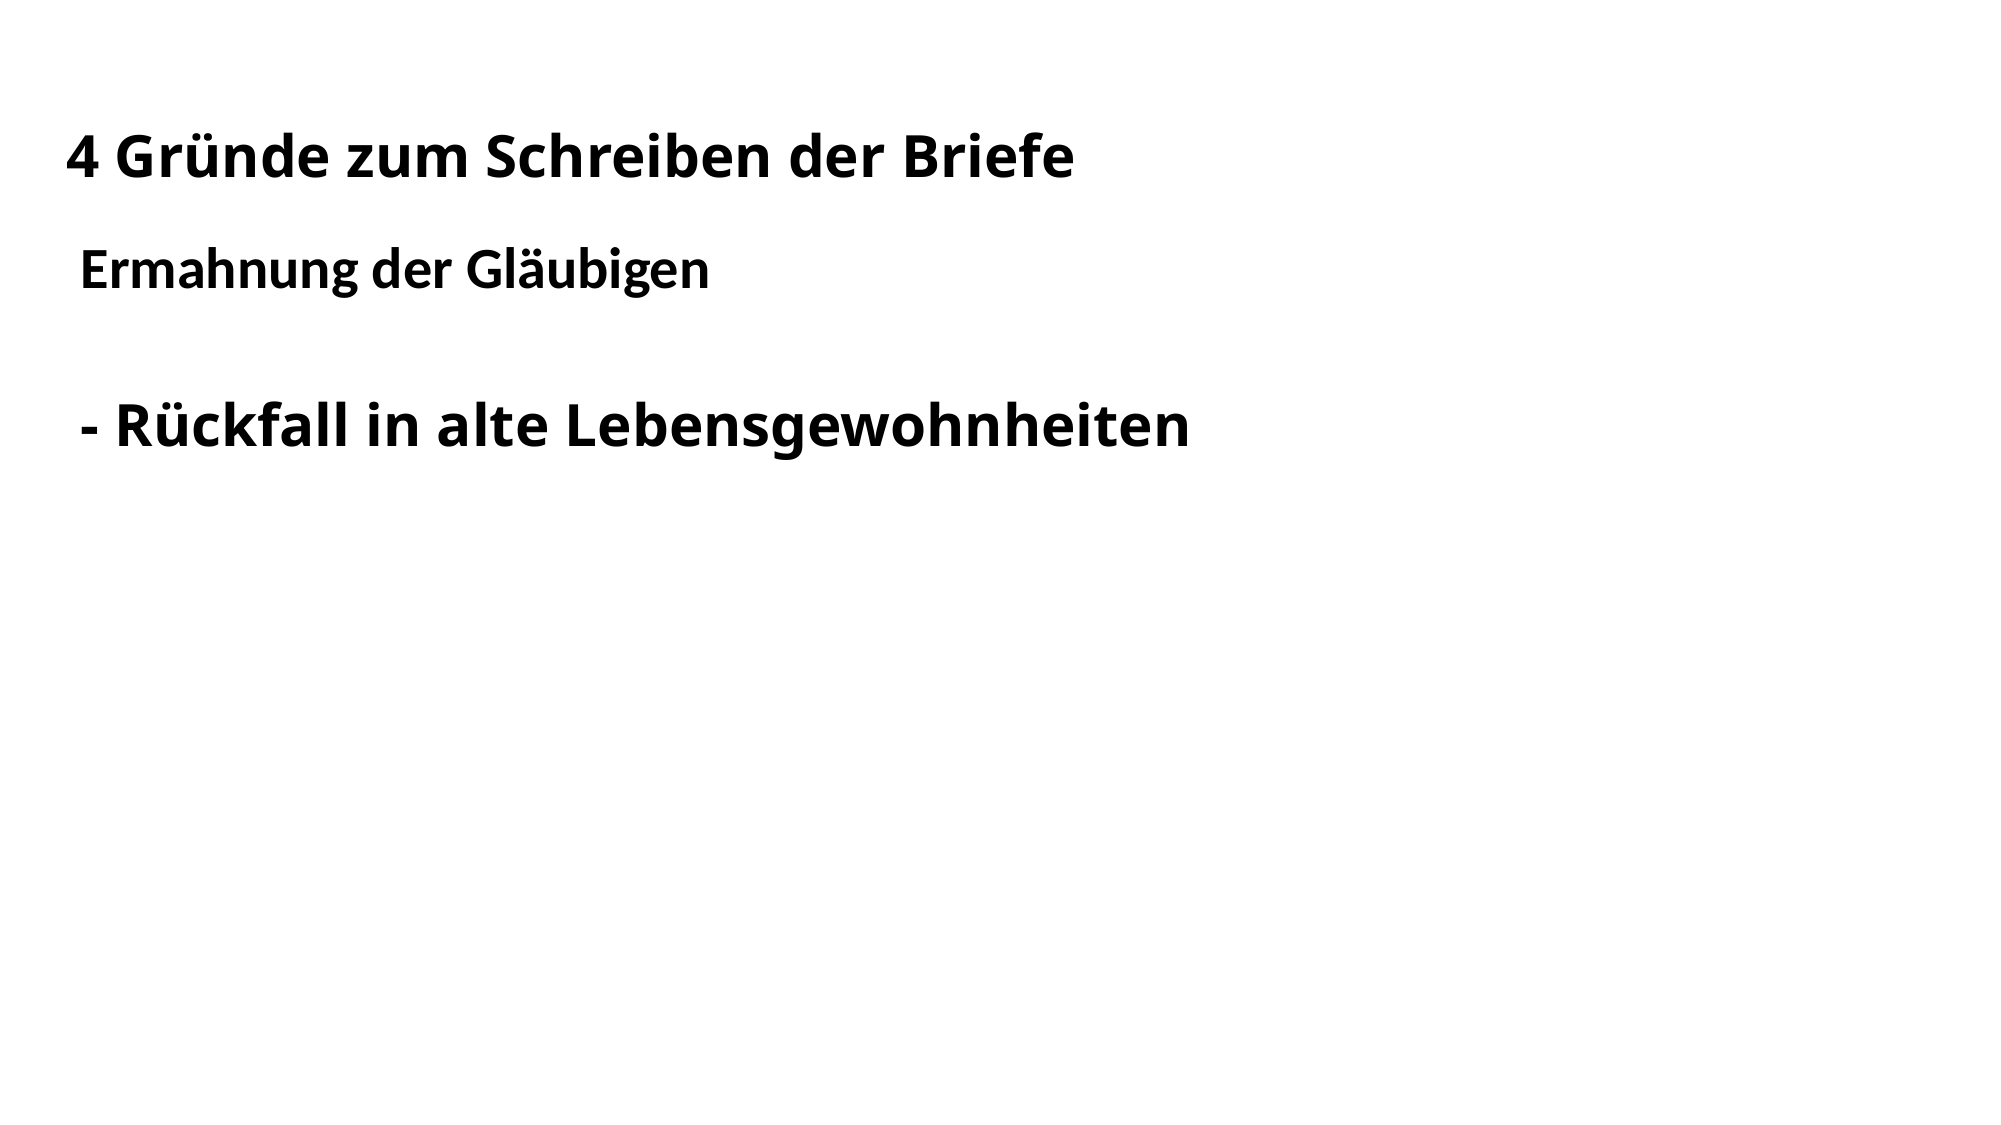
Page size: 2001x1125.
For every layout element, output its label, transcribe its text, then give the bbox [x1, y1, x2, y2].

text_box 4 Gründe zum Schreiben der Briefe [51, 106, 1092, 197]
text_box Ermahnung der Gläubigen - Rückfall in alte Lebensgewohnheiten [65, 218, 1935, 466]
